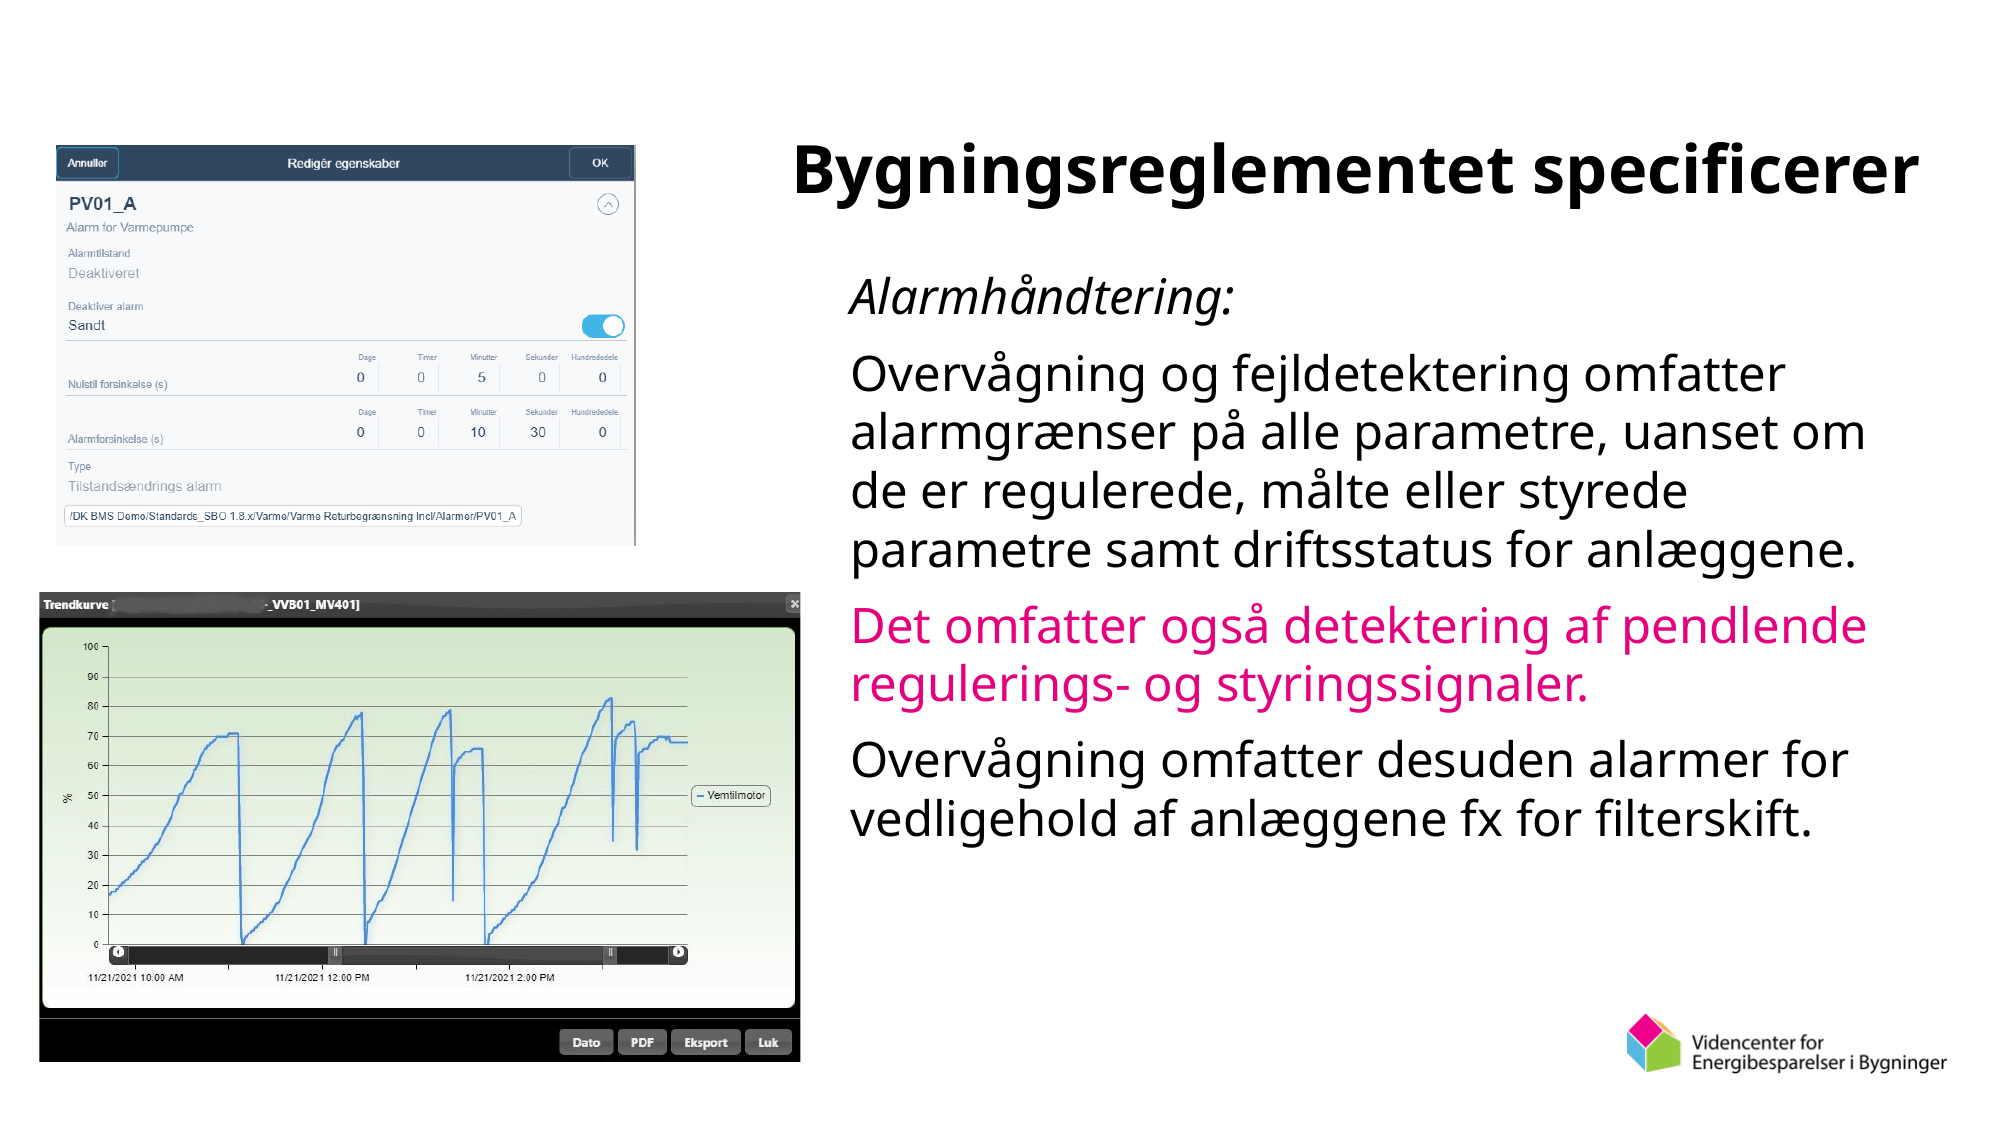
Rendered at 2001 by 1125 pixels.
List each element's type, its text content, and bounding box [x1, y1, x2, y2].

picture [1627, 1013, 1947, 1074]
list Alarmhåndtering: Overvågning og fejldetektering omfatter alarmgrænser på alle parametre, uanset om de er regulerede, målte eller styrede parametre samt driftsstatus for anlæggene. Det omfatter også detektering af pendlende regulerings- og styringssignaler. Overvågning omfatter desuden alarmer for vedligehold af anlæggene fx for filterskift. [835, 258, 1949, 973]
picture [56, 145, 636, 546]
picture [39, 592, 801, 1062]
title Bygningsreglementet specificerer [776, 63, 2000, 281]
